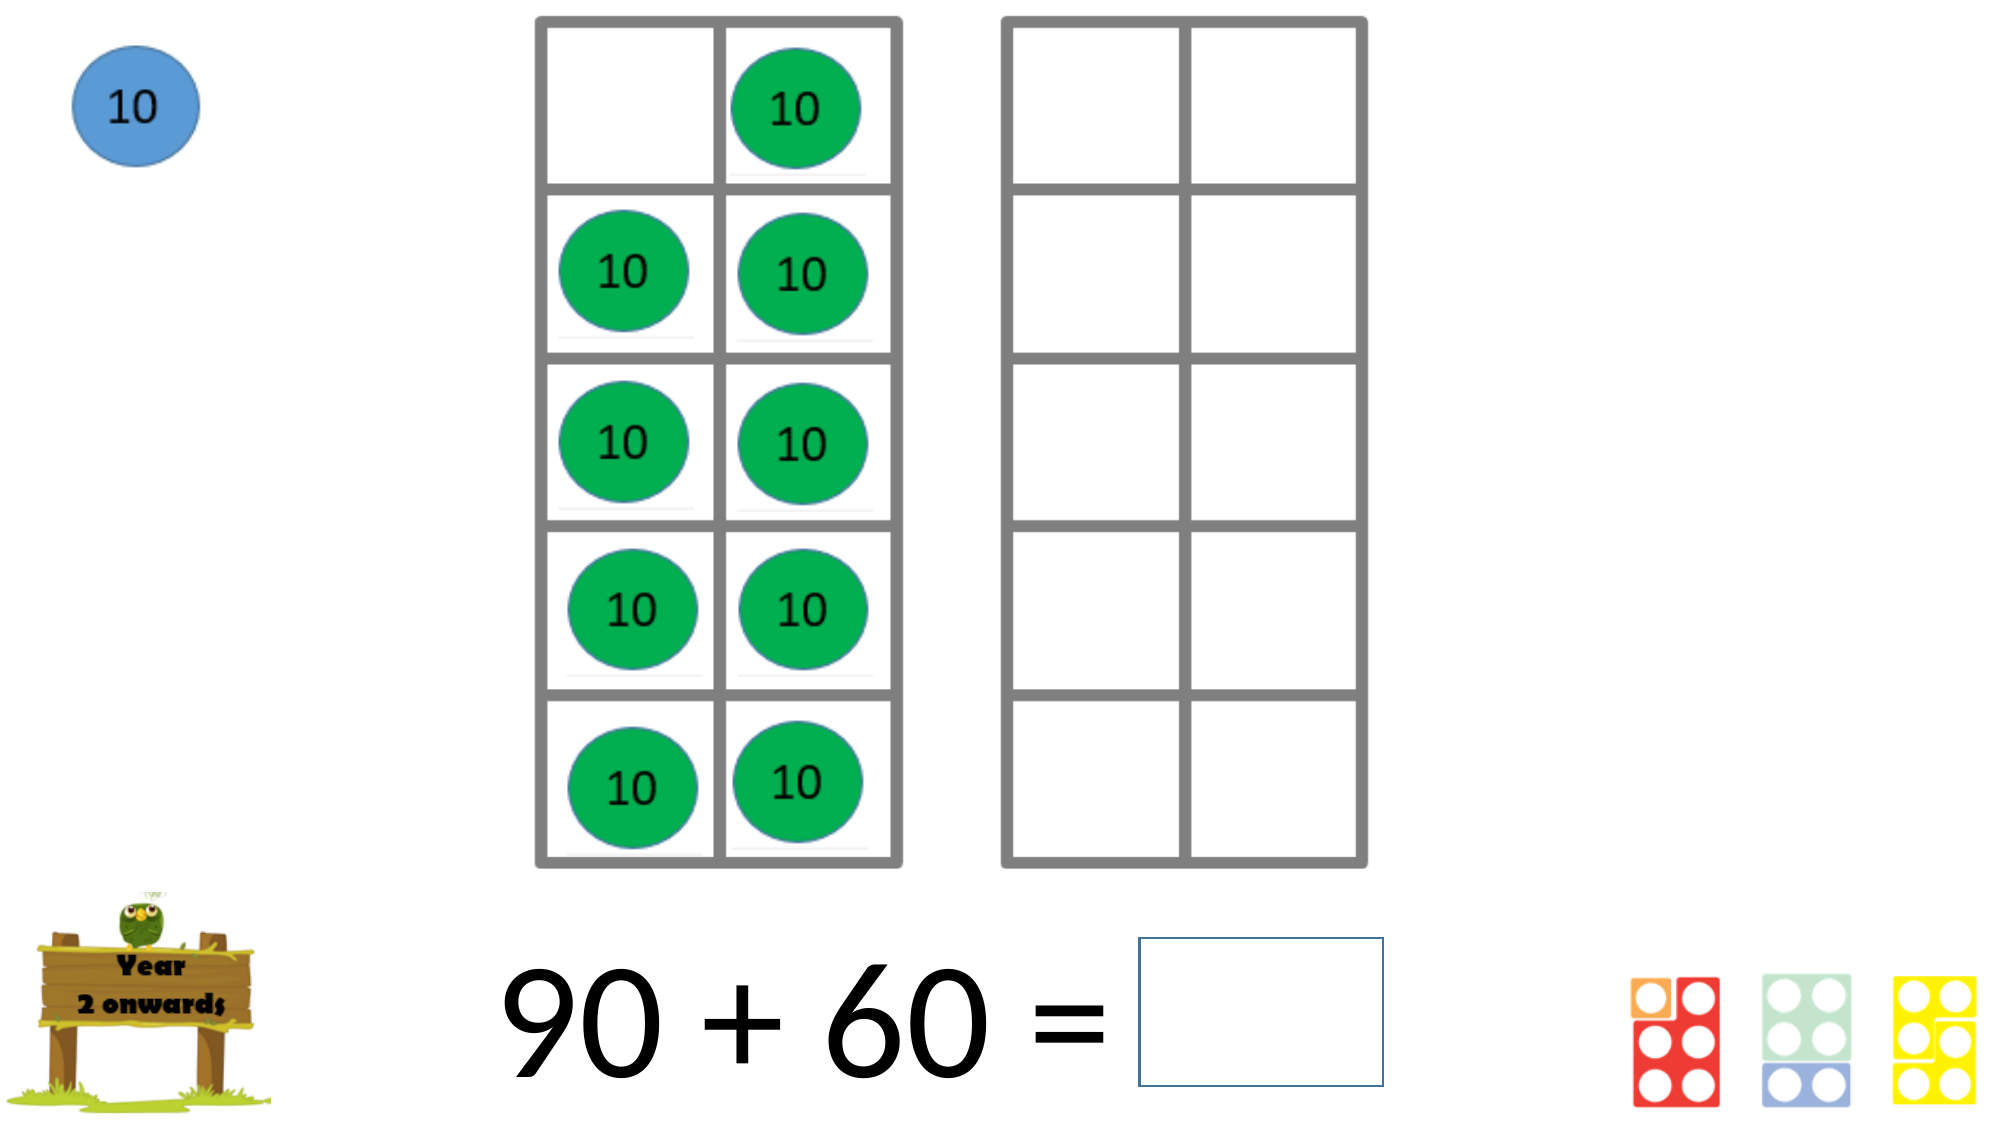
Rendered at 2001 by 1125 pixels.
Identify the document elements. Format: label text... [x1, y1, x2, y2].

picture [1620, 961, 1986, 1116]
text_box [1138, 937, 1384, 1087]
picture [285, 0, 1640, 889]
text_box 90 + 60 = [480, 903, 1266, 1118]
picture [4, 892, 271, 1125]
picture [64, 42, 220, 184]
